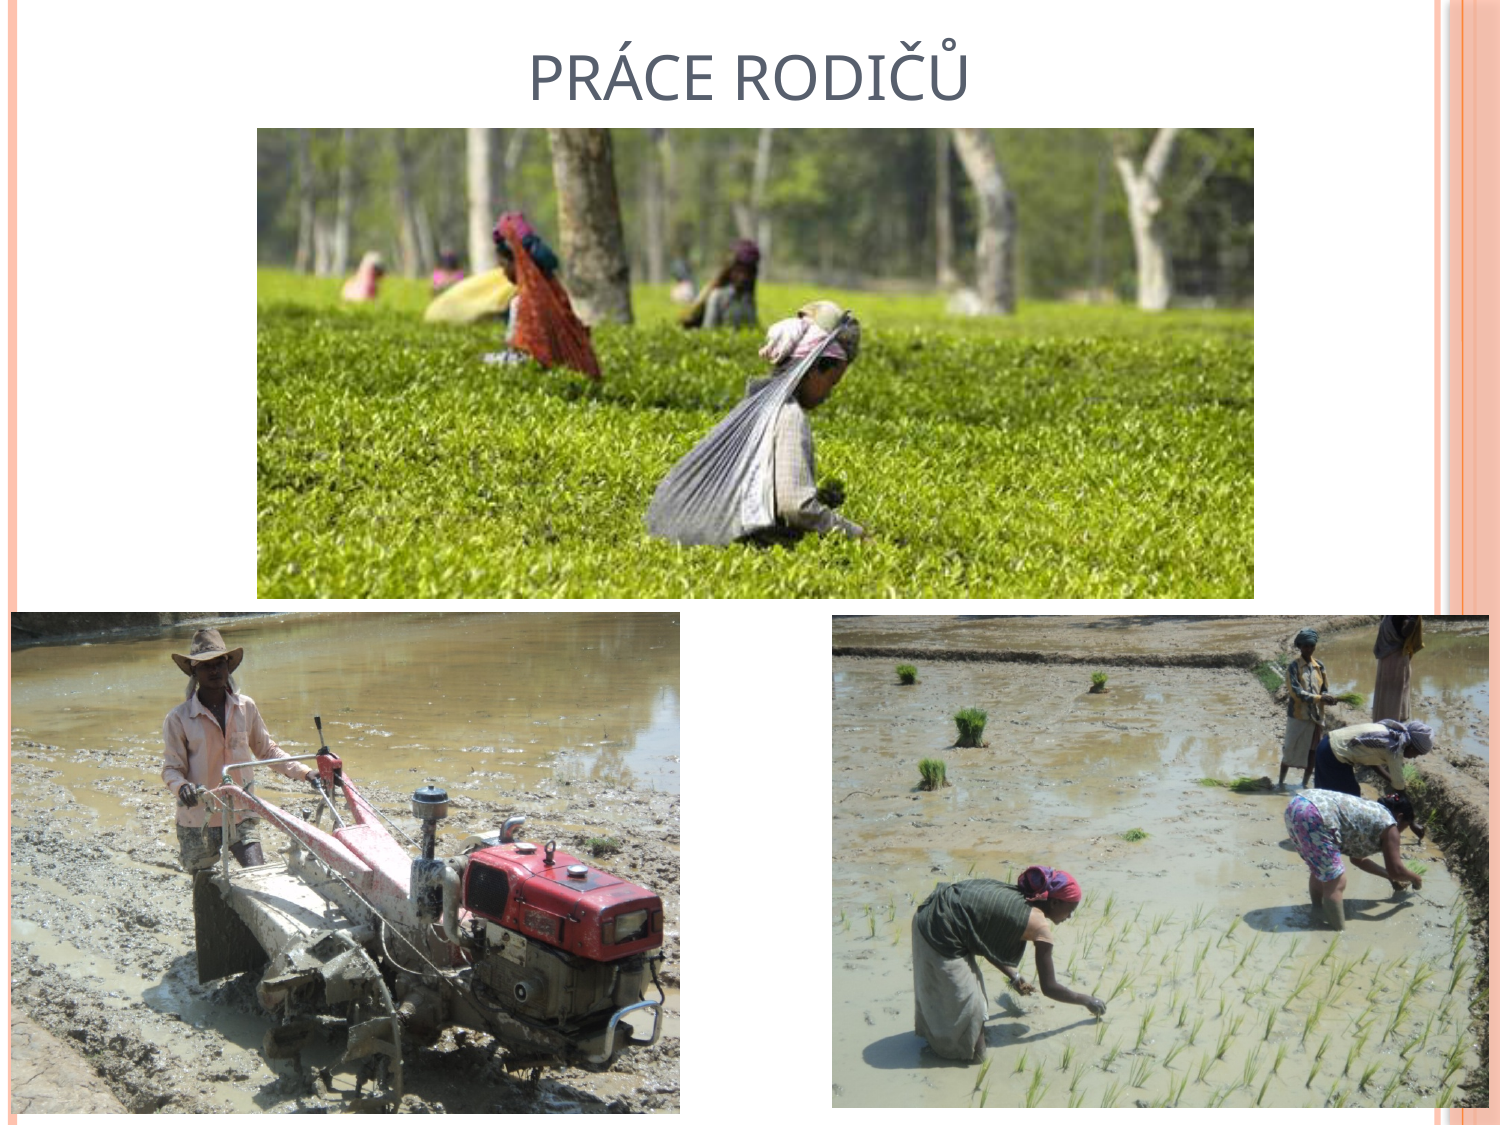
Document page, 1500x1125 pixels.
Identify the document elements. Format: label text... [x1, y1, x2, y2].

picture [831, 614, 1489, 1108]
picture [257, 128, 1255, 599]
title PRÁCE RODIČŮ [75, 0, 1425, 121]
picture [11, 611, 681, 1114]
